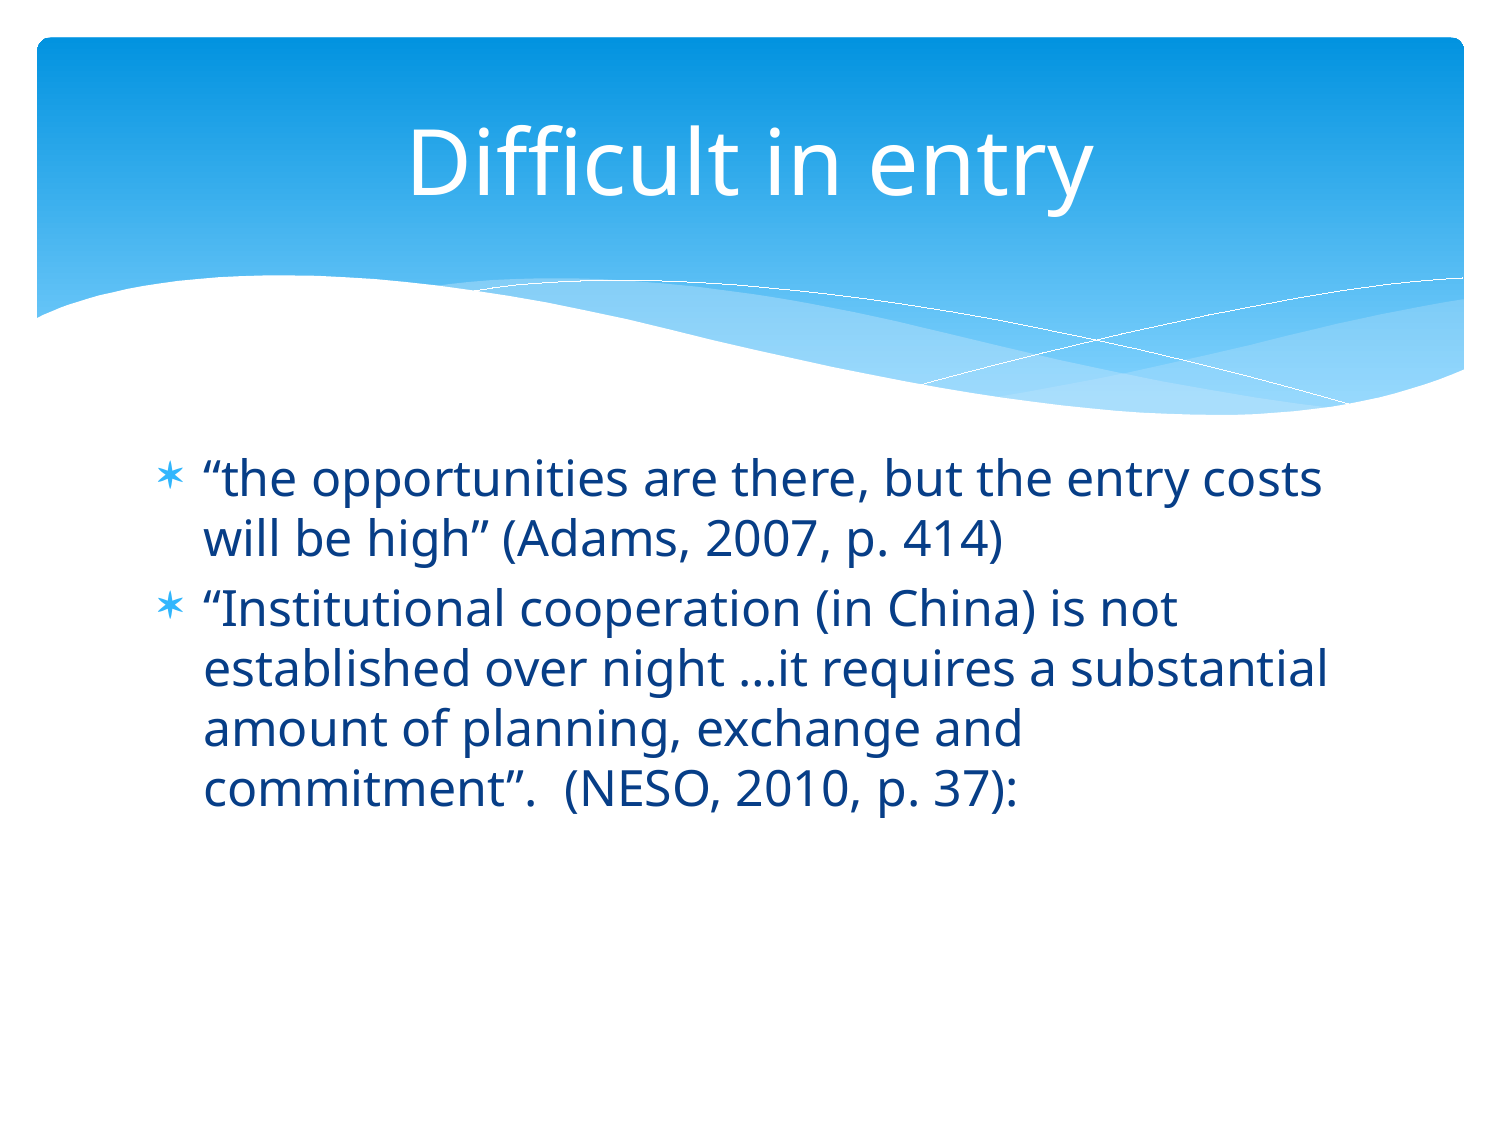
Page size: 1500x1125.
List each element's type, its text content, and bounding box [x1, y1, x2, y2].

list “the opportunities are there, but the entry costs will be high” (Adams, 2007, p. 414) “Institutional cooperation (in China) is not established over night …it requires a substantial amount of planning, exchange and commitment”. (NESO, 2010, p. 37): [143, 438, 1359, 1005]
title Difficult in entry [75, 55, 1425, 261]
